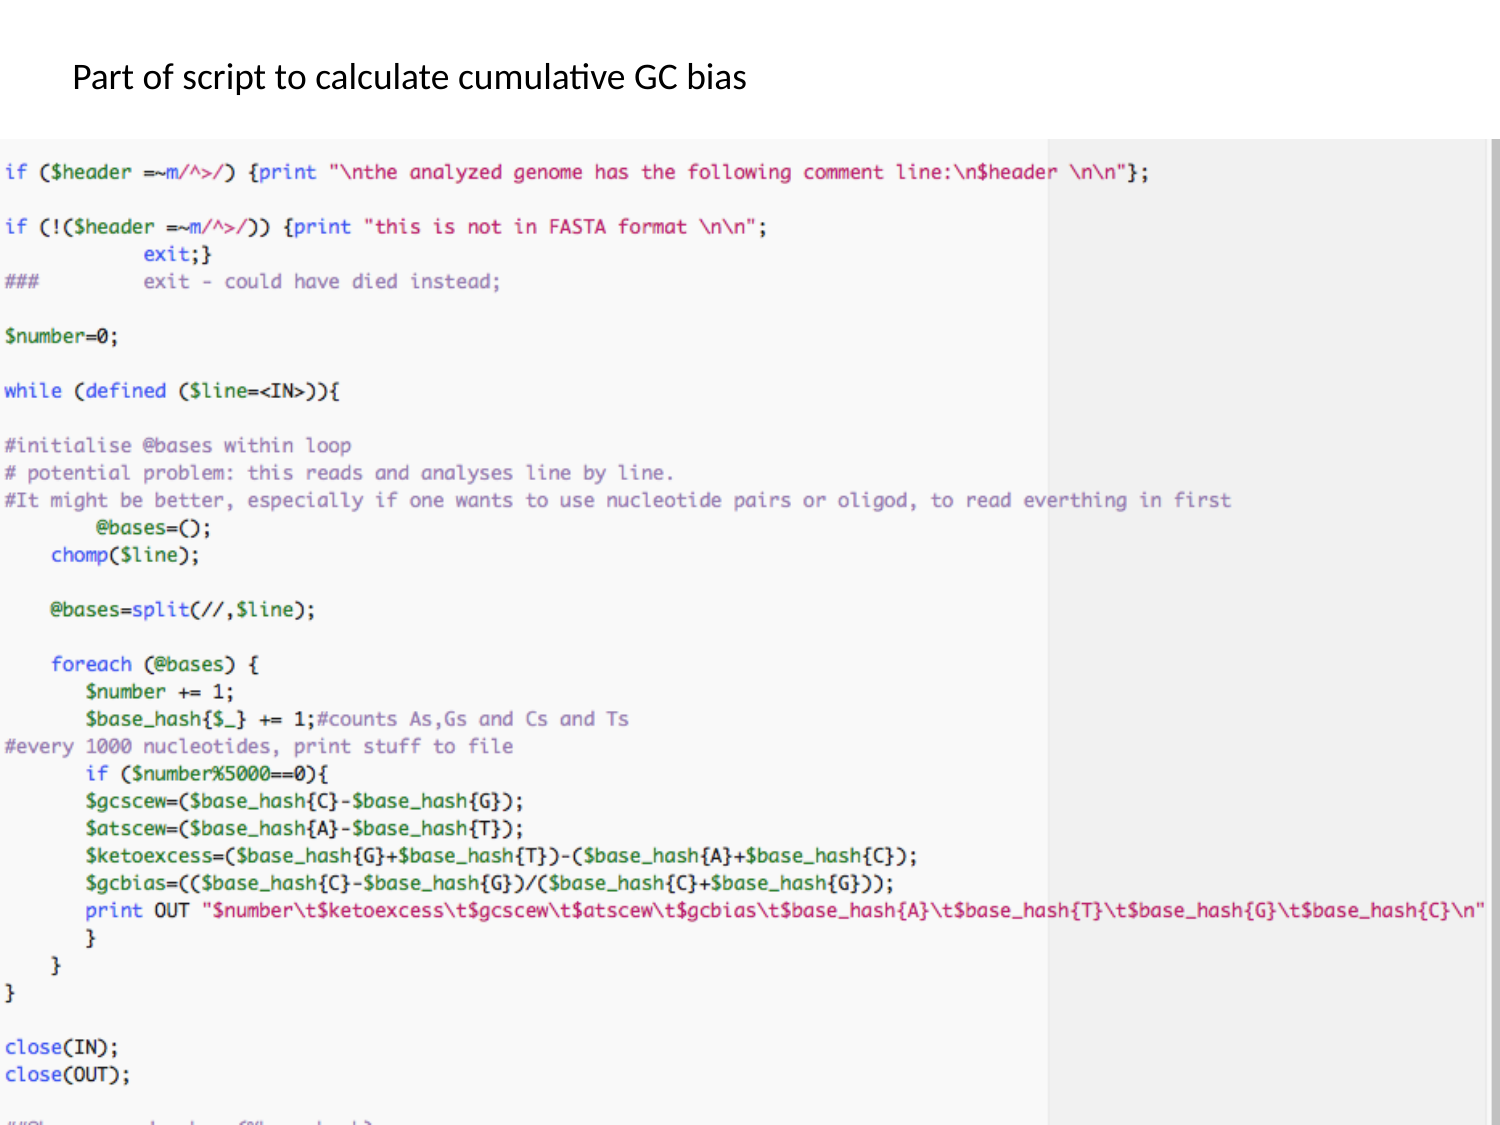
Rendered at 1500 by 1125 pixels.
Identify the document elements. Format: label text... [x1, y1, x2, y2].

picture [0, 139, 1500, 1125]
text_box Part of script to calculate cumulative GC bias [57, 45, 763, 105]
